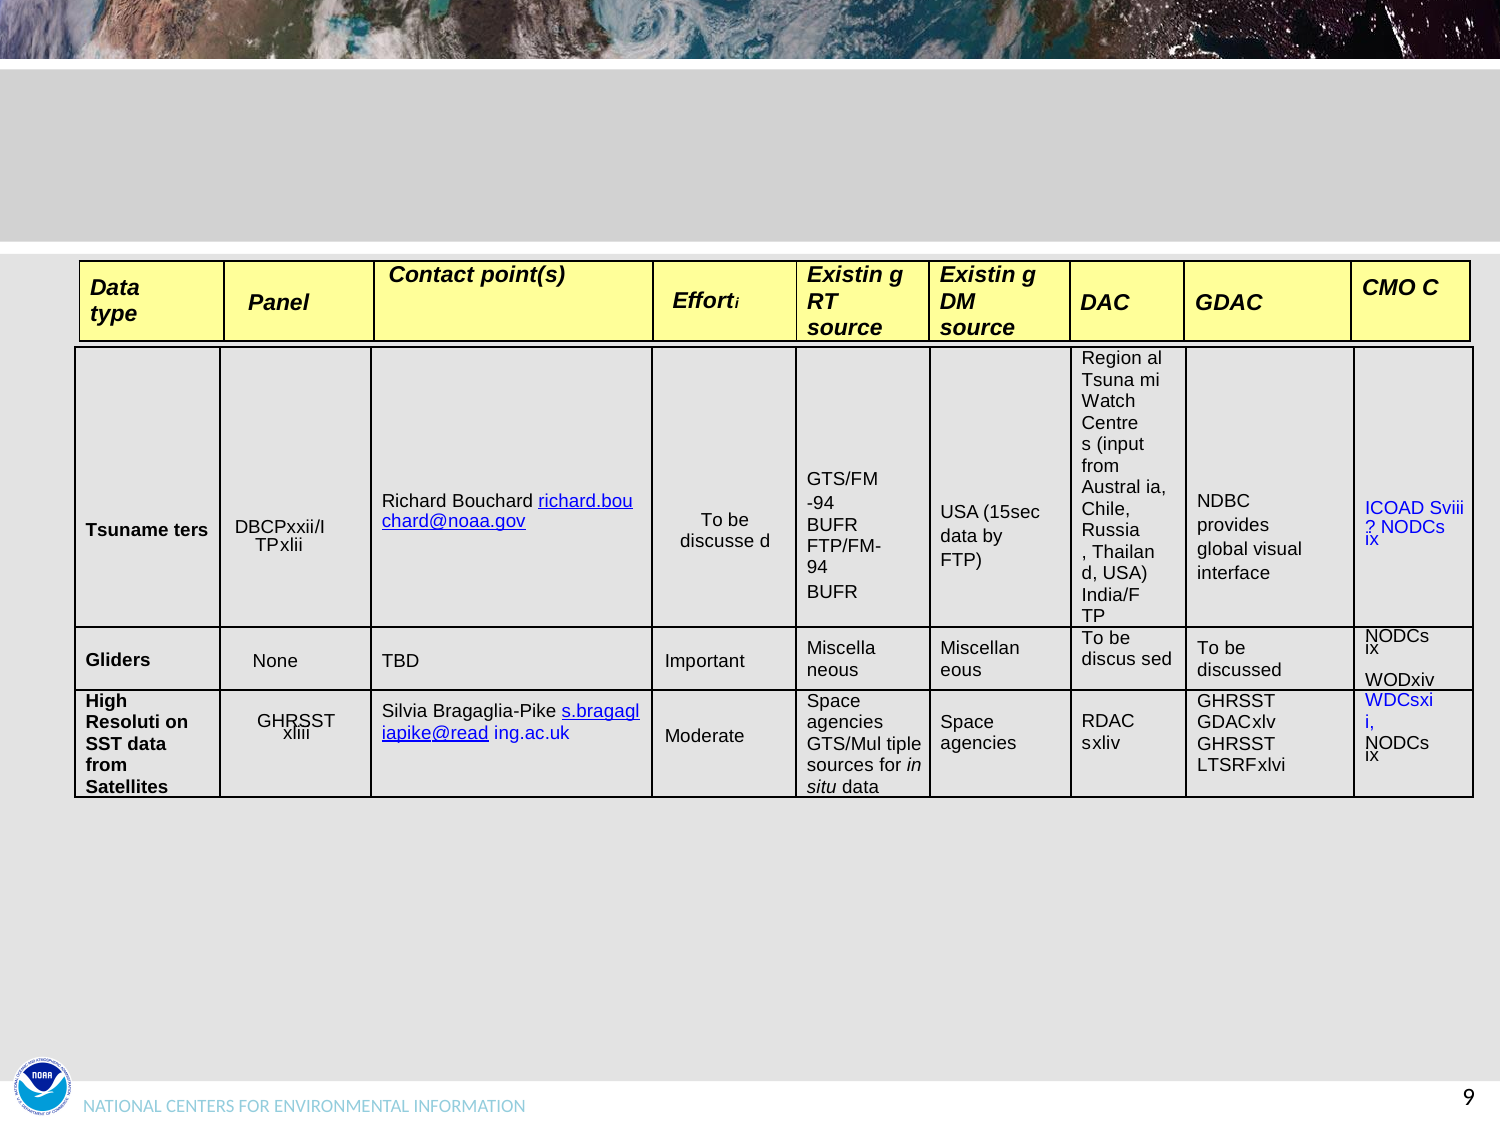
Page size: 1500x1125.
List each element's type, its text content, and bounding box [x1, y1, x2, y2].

table_cell Space agencies GTS/Mul tiple sources for in situ data [797, 691, 929, 796]
table_header Panel [225, 262, 373, 340]
table_cell WDCsxi i, NODCs ix [1355, 691, 1472, 796]
table_header Efforti [654, 262, 796, 340]
table_cell TBD [372, 628, 651, 689]
table_header Existin g DM source [930, 262, 1069, 340]
picture [0, 0, 1500, 59]
picture [10, 1054, 75, 1119]
table_cell Silvia Bragaglia-Pike s.bragagliapike@read ing.ac.uk [372, 691, 651, 796]
table_header Data type [80, 262, 223, 340]
table_cell None [221, 628, 370, 689]
table_header CMO C [1352, 262, 1469, 340]
table_header DAC [1071, 262, 1183, 340]
table_cell Moderate [653, 691, 795, 796]
table_header Region al Tsuna mi Watch Centre s (input from Austral ia, Chile, Russia , Thailan d, USA) India/F TP [1072, 348, 1185, 626]
table_header USA (15sec data by FTP) [931, 348, 1070, 626]
table_cell GHRSST GDACxlv GHRSST LTSRFxlvi [1187, 691, 1353, 796]
table_cell Miscella neous [797, 628, 929, 689]
table_cell NODCs ix WODxiv [1355, 628, 1472, 689]
table_cell To be discus sed [1072, 628, 1185, 689]
table_cell RDAC sxliv [1072, 691, 1185, 796]
table_header GTS/FM -94 BUFR FTP/FM- 94 BUFR [797, 348, 929, 626]
table_cell To be discussed [1187, 628, 1353, 689]
table_cell High Resoluti on SST data from Satellites [76, 691, 219, 796]
table_cell Space agencies [931, 691, 1070, 796]
table_header Contact point(s) [375, 262, 652, 340]
table_cell Miscellan eous [931, 628, 1070, 689]
table_cell GHRSST xliii [221, 691, 370, 796]
table_header NDBC provides global visual interface [1187, 348, 1353, 626]
table_header Richard Bouchard richard.bouchard@noaa.gov [372, 348, 651, 626]
table_header To be discusse d [653, 348, 795, 626]
table_cell Important [653, 628, 795, 689]
table_header DBCPxxii/I TPxlii [221, 348, 370, 626]
table_header ICOAD Sviii ? NODCs ix [1355, 348, 1472, 626]
table_header GDAC [1185, 262, 1350, 340]
table_header Tsuname ters [76, 348, 219, 626]
table_header Existin g RT source [797, 262, 928, 340]
table_cell Gliders [76, 628, 219, 689]
